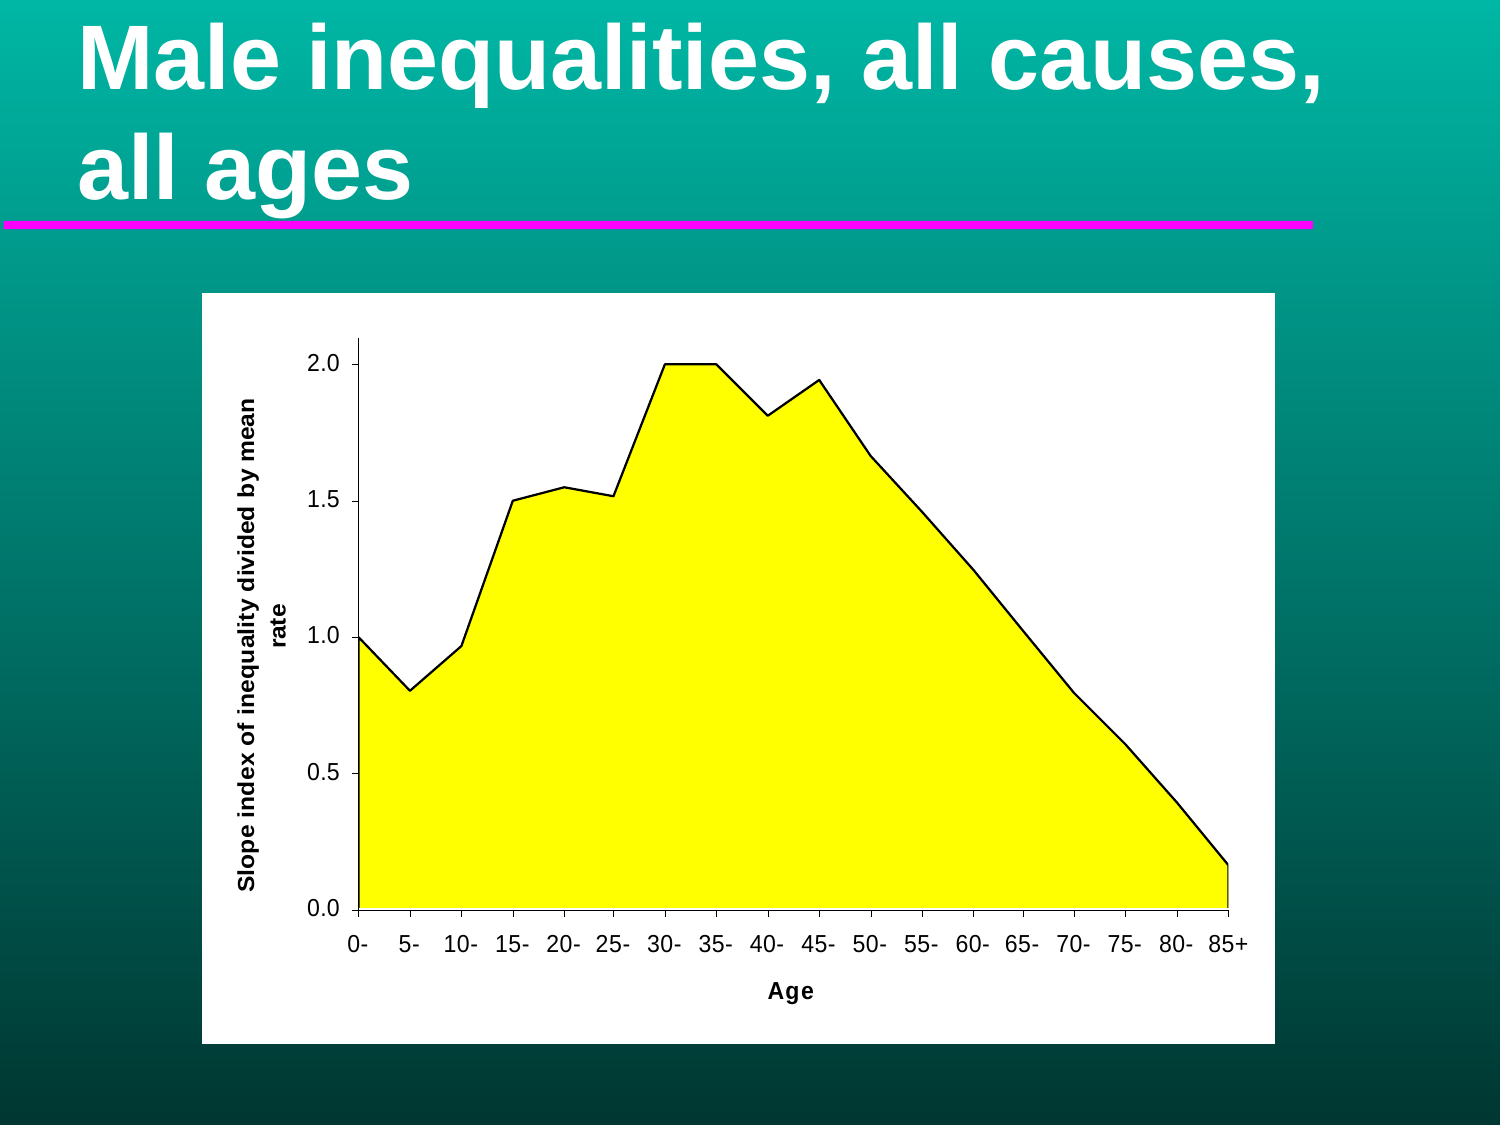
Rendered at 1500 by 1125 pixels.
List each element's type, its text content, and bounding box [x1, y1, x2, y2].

title Male inequalities, all causes, all ages [61, 43, 1367, 226]
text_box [190, 281, 1287, 1054]
